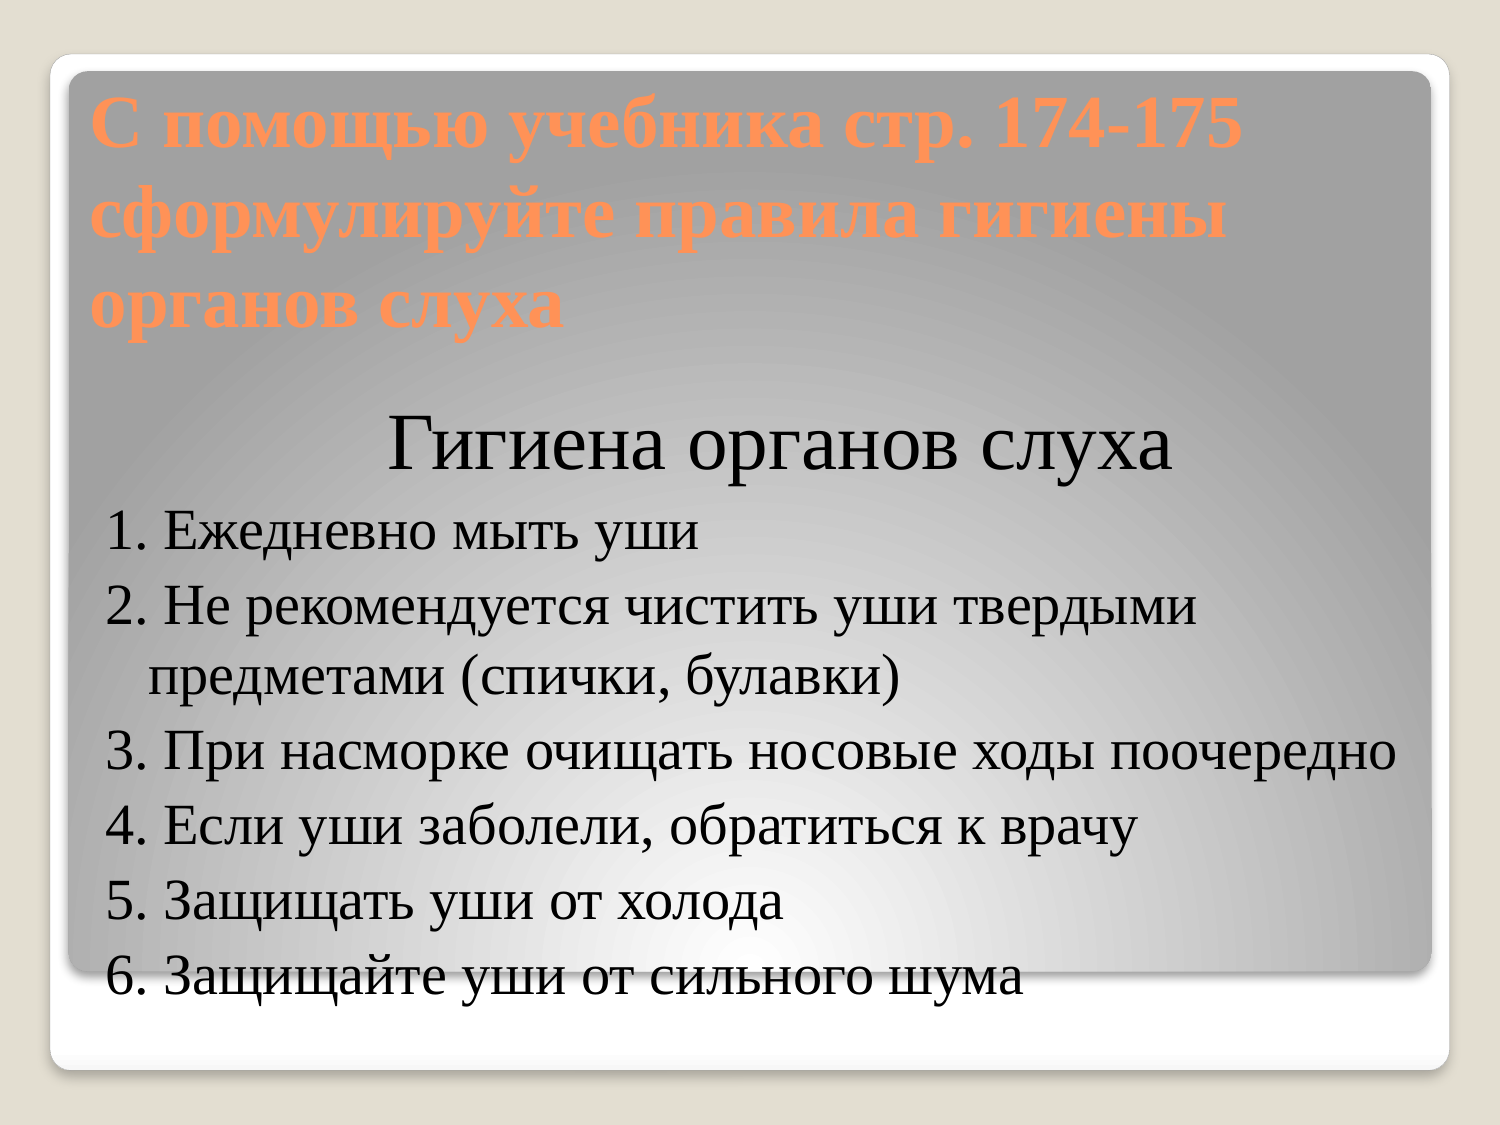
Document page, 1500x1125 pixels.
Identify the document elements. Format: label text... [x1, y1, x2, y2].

list Гигиена органов слуха 1. Ежедневно мыть уши 2. Не рекомендуется чистить уши твердыми предметами (спички, булавки) 3. При насморке очищать носовые ходы поочередно 4. Если уши заболели, обратиться к врачу 5. Защищать уши от холода 6. Защищайте уши от сильного шума [75, 373, 1471, 1094]
title С помощью учебника стр. 174-175 сформулируйте правила гигиены органов слуха [75, 45, 1425, 350]
